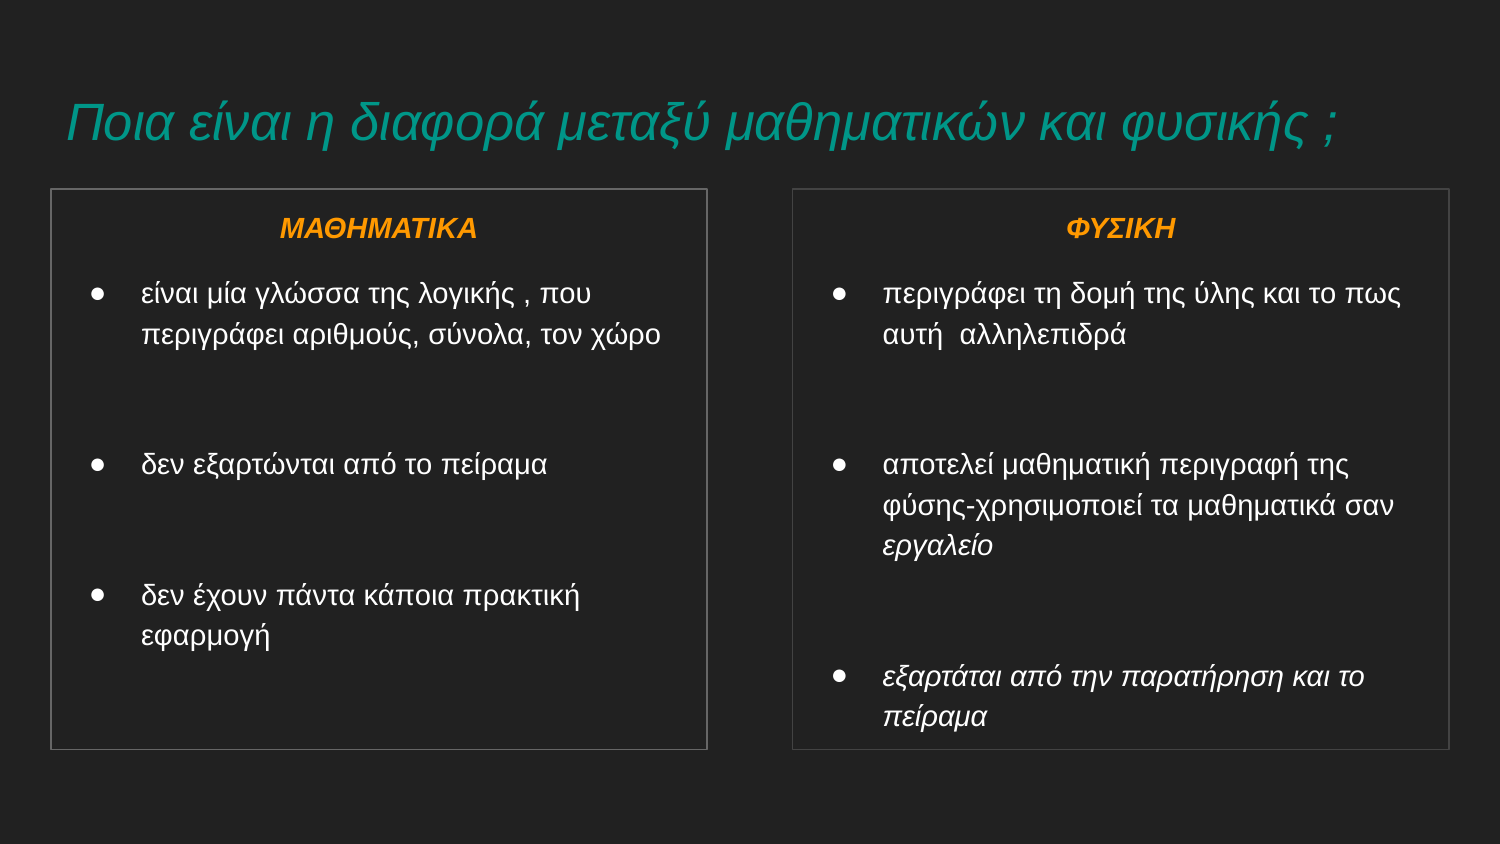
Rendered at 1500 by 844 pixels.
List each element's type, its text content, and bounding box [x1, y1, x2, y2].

list ΦΥΣΙΚΗ περιγράφει τη δομή της ύλης και το πως αυτή αλληλεπιδρά αποτελεί μαθηματική περιγραφή της φύσης-χρησιμοποιεί τα μαθηματικά σαν εργαλείο εξαρτάται από την παρατήρηση και το πείραμα [792, 189, 1449, 750]
title Ποια είναι η διαφορά μεταξύ μαθηματικών και φυσικής ; [51, 72, 1449, 167]
text_box [827, 316, 1500, 383]
list ΜΑΘΗΜΑΤΙΚΑ είναι μία γλώσσα της λογικής , που περιγράφει αριθμούς, σύνολα, τον χώρο δεν εξαρτώνται από το πείραμα δεν έχουν πάντα κάποια πρακτική εφαρμογή [51, 189, 708, 750]
